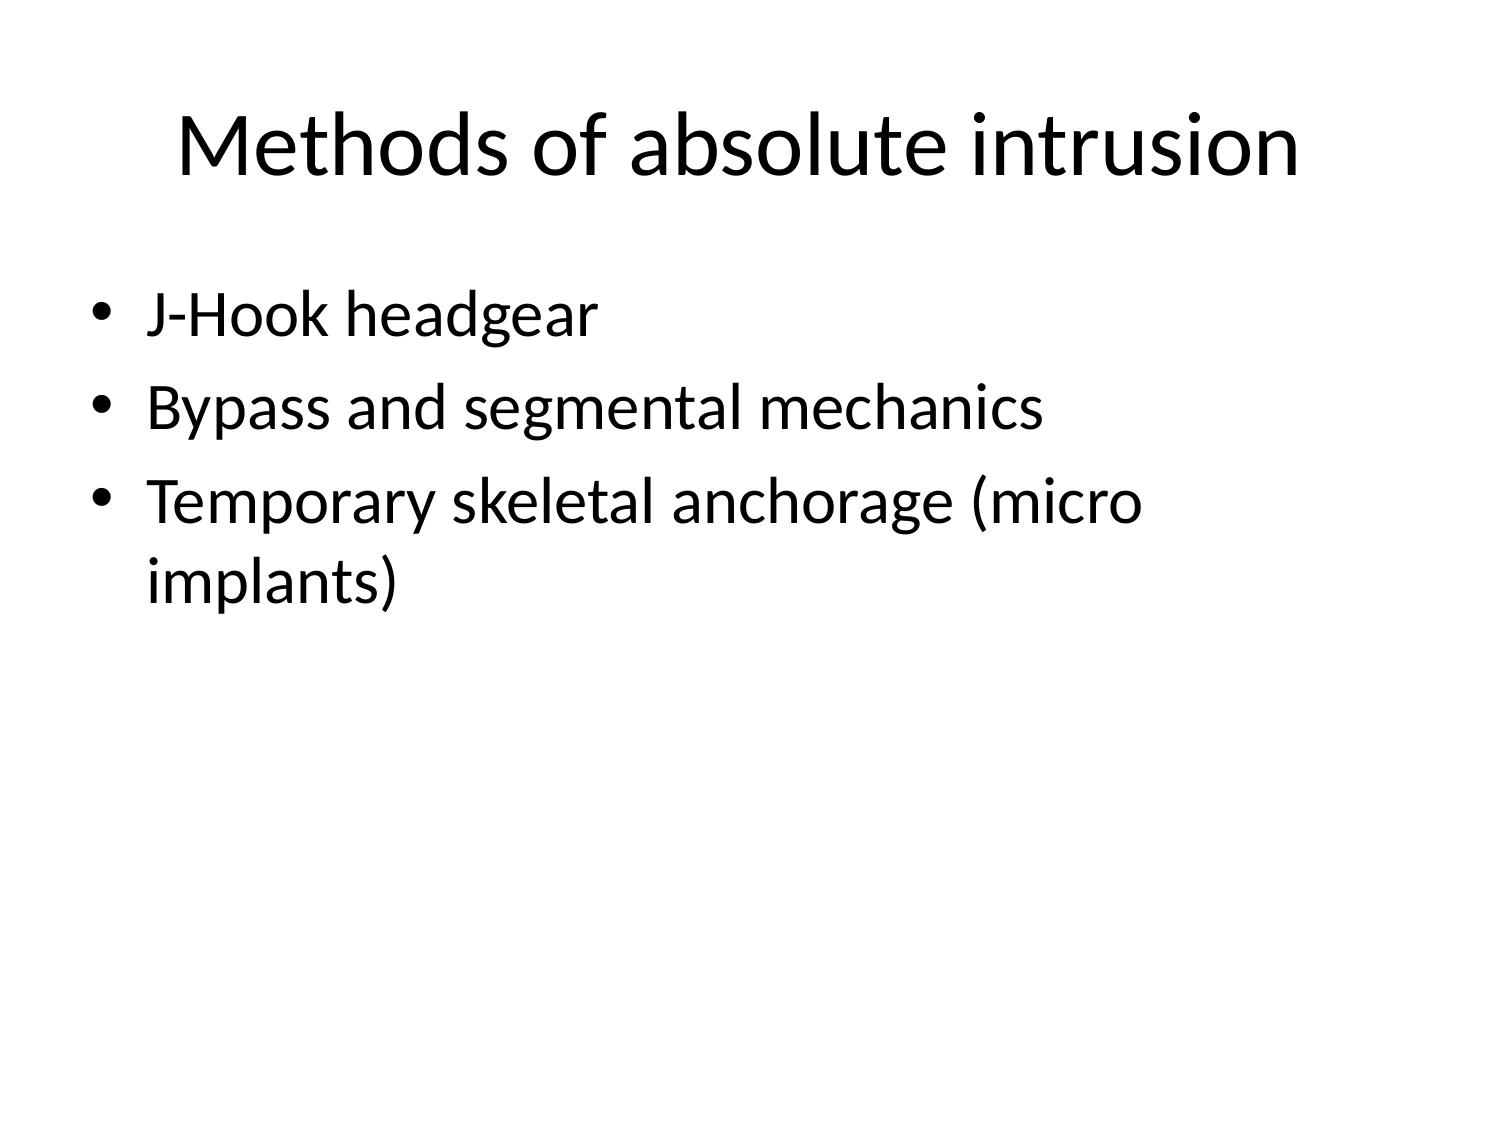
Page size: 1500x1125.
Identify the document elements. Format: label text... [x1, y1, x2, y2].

list J-Hook headgear Bypass and segmental mechanics Temporary skeletal anchorage (micro implants) [75, 262, 1425, 1005]
title Methods of absolute intrusion [75, 45, 1425, 233]
